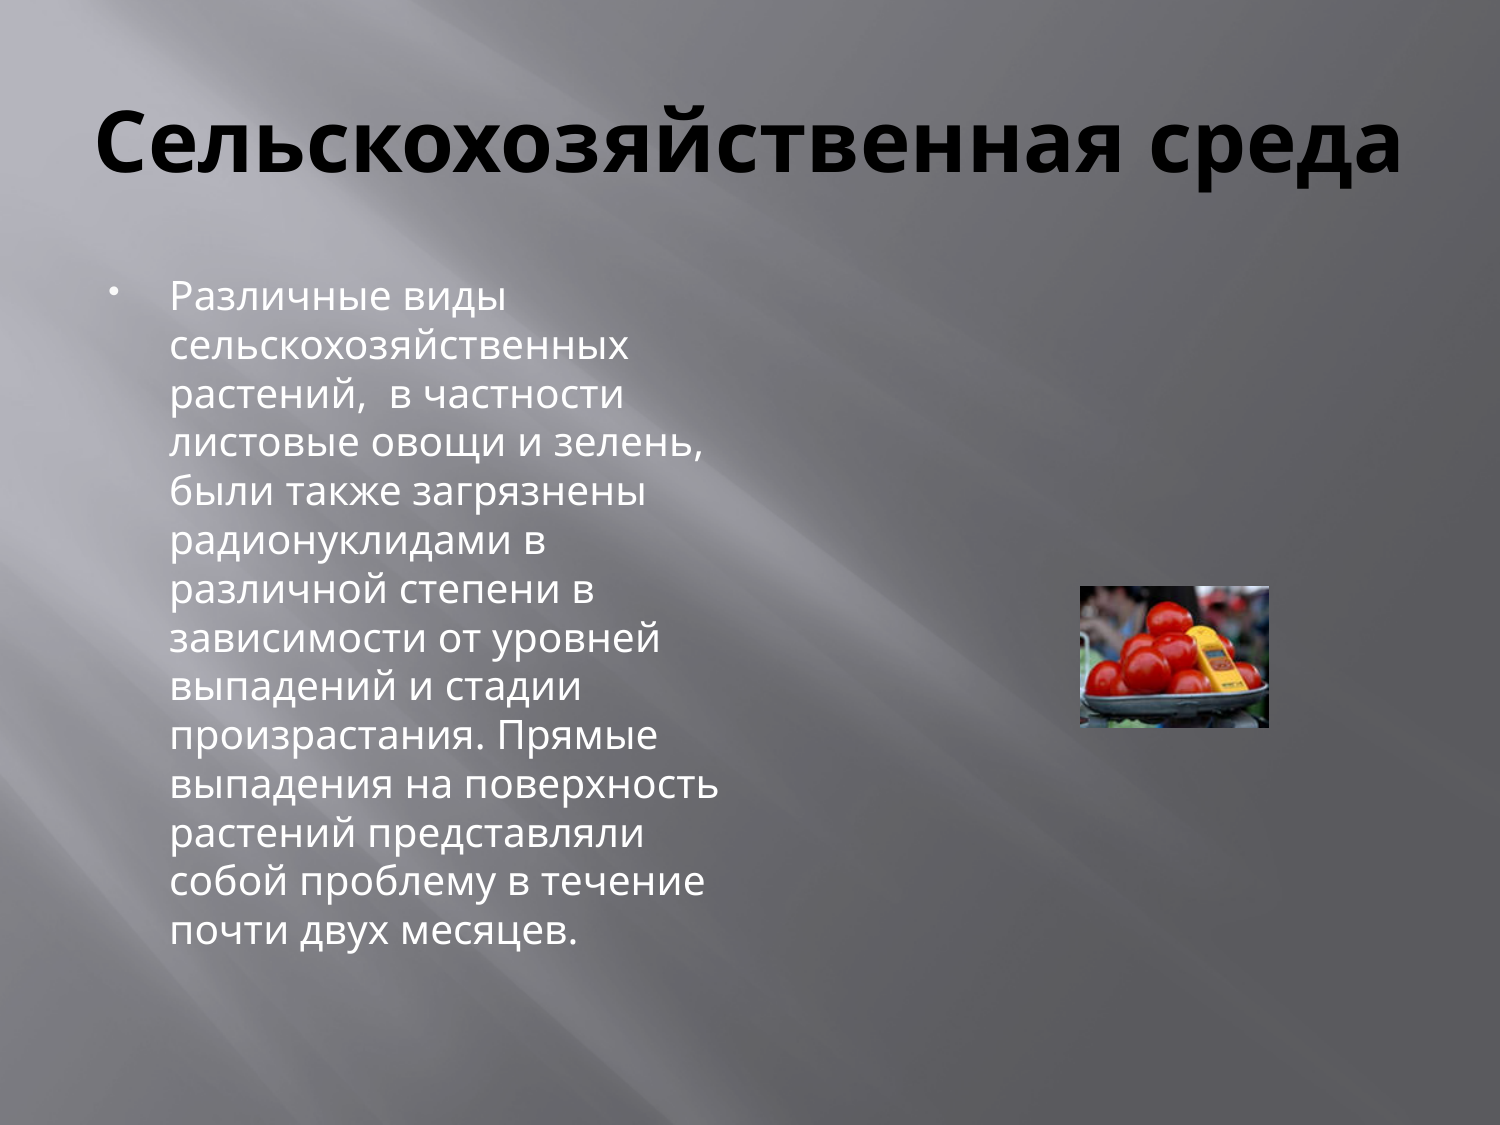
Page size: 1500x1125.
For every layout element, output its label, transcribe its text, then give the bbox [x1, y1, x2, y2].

title Сельскохозяйственная среда [75, 45, 1425, 233]
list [1080, 585, 1269, 728]
list Различные виды сельскохозяйственных растений, в частности листовые овощи и зелень, были также загрязнены радионуклидами в различной степени в зависимости от уровней выпадений и стадии произрастания. Прямые выпадения на поверхность растений представляли собой проблему в течение почти двух месяцев. [75, 262, 738, 1005]
